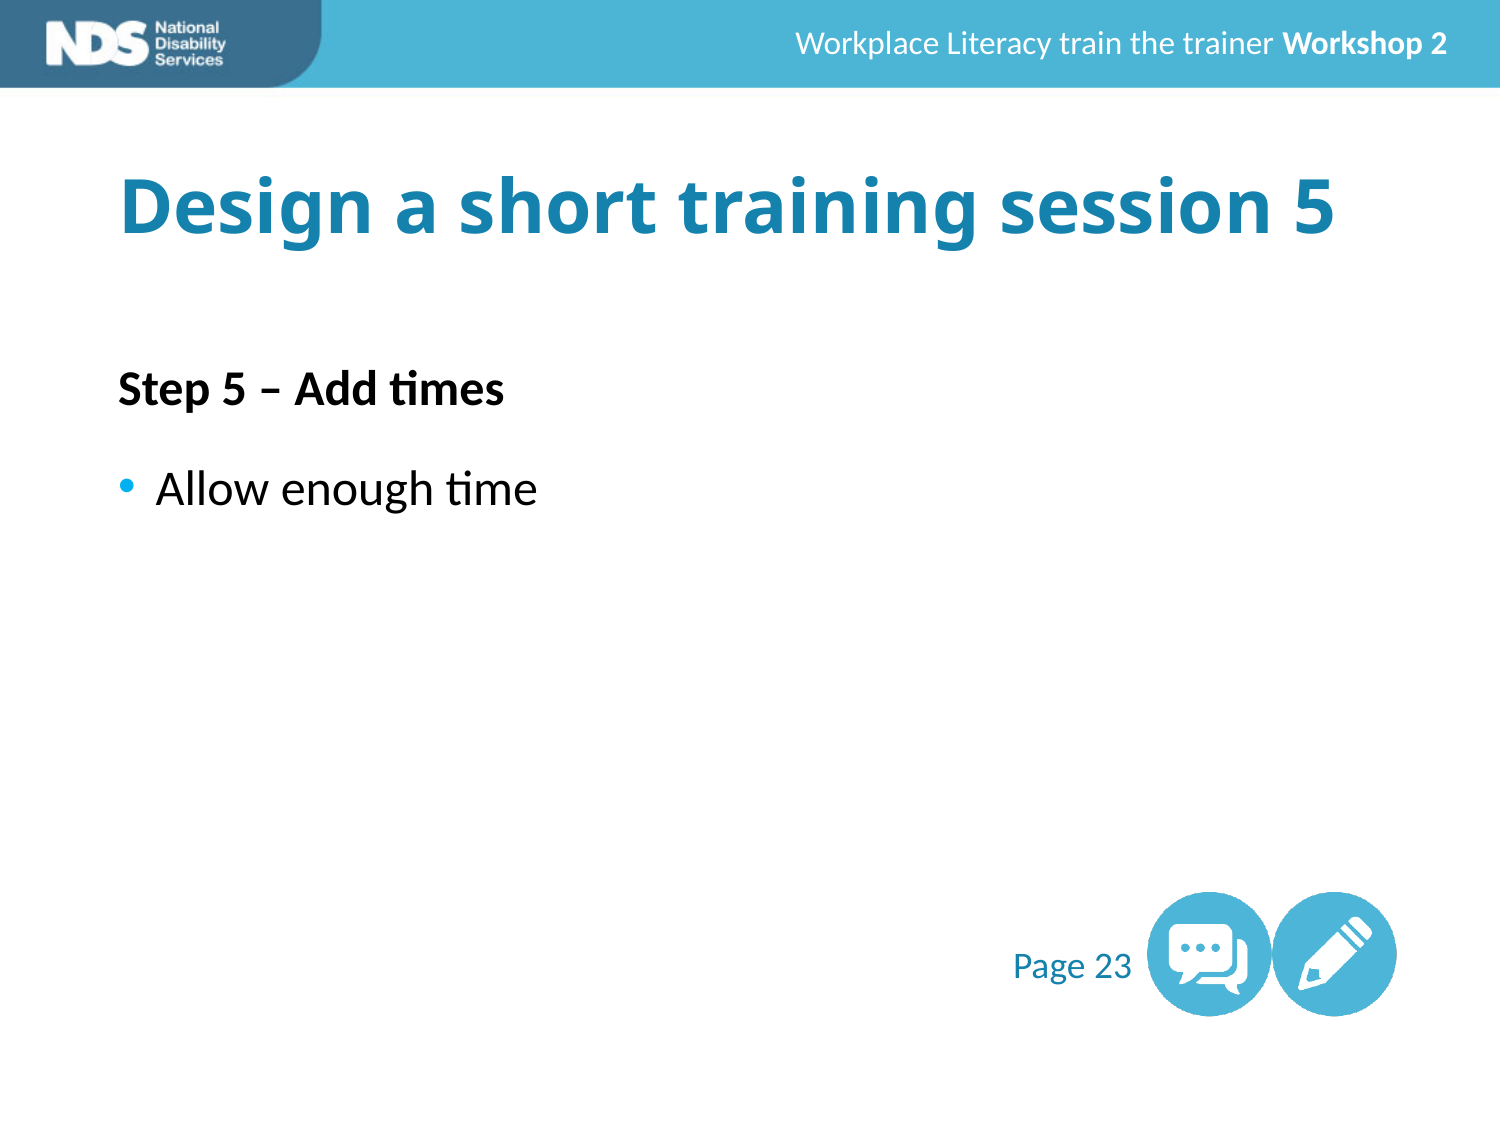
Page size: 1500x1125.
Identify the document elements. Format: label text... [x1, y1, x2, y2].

title Design a short training session 5 [103, 100, 1397, 319]
list Step 5 – Add times Allow enough time [103, 340, 1397, 1055]
text_box Page 23 [947, 933, 1147, 1039]
picture [0, 0, 1500, 1125]
